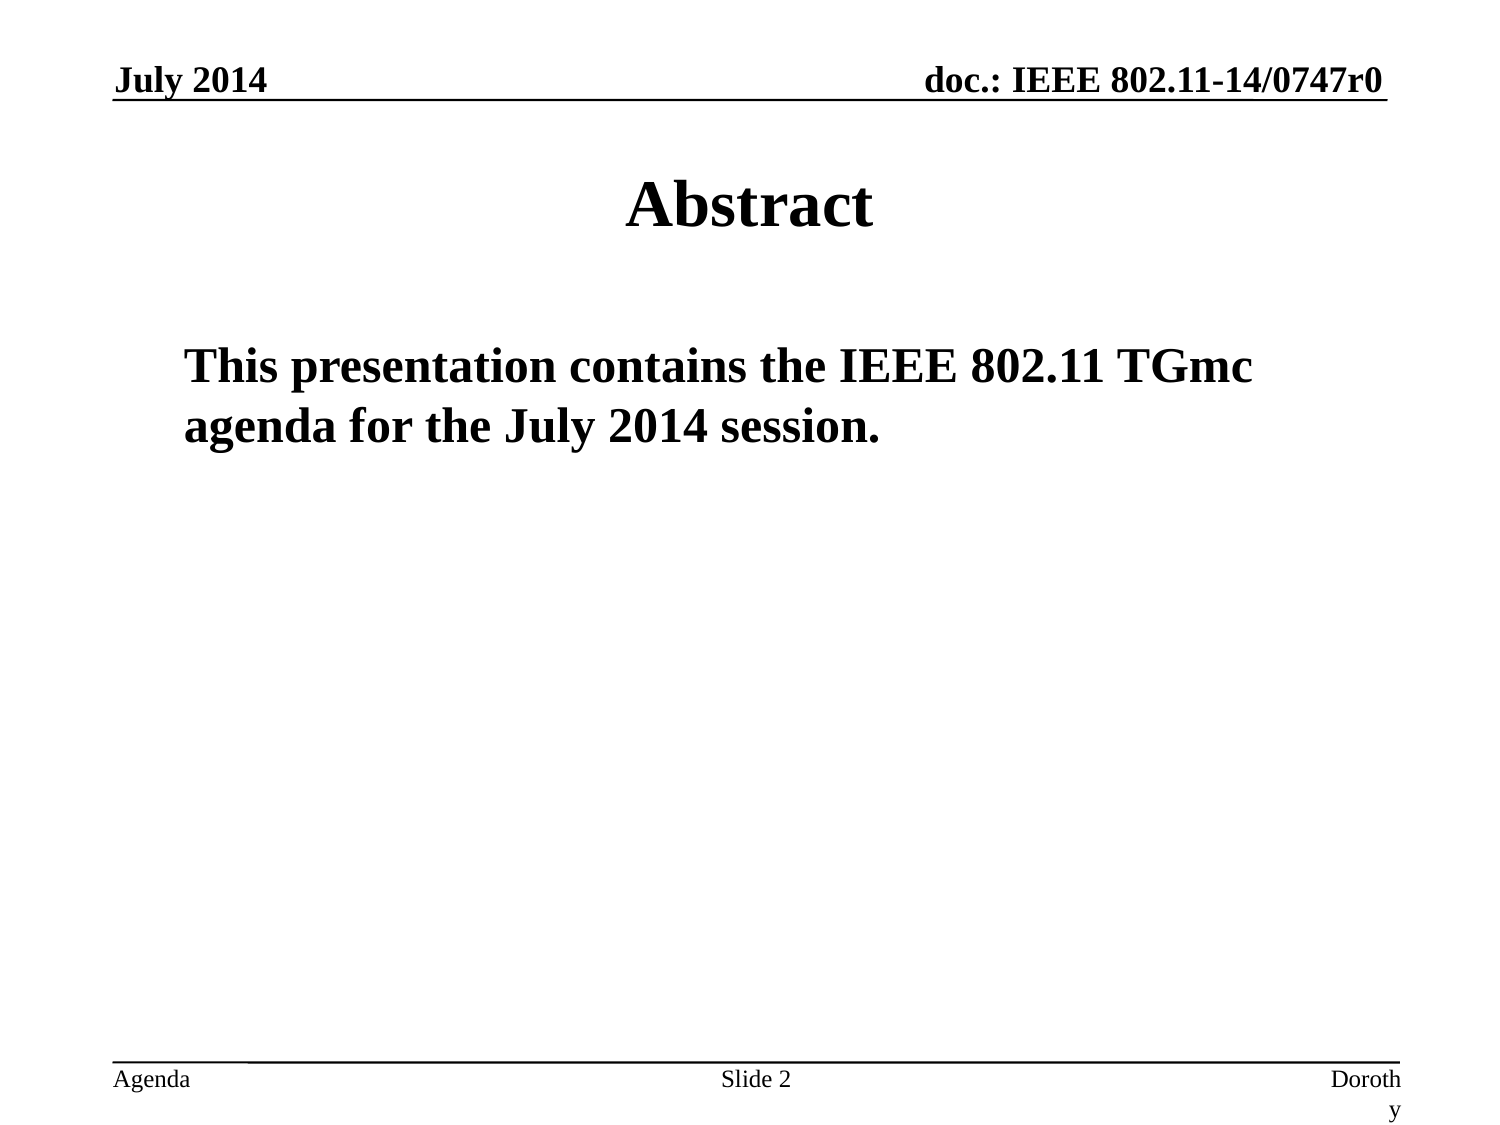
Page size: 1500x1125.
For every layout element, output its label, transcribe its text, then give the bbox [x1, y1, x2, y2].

slide_number Slide 2 [712, 1062, 800, 1093]
list This presentation contains the IEEE 802.11 TGmc agenda for the July 2014 session. [112, 324, 1388, 1000]
footer Dorothy Stanley, Aruba Networks [1325, 1062, 1402, 1093]
title Abstract [112, 112, 1388, 288]
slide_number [114, 54, 425, 100]
